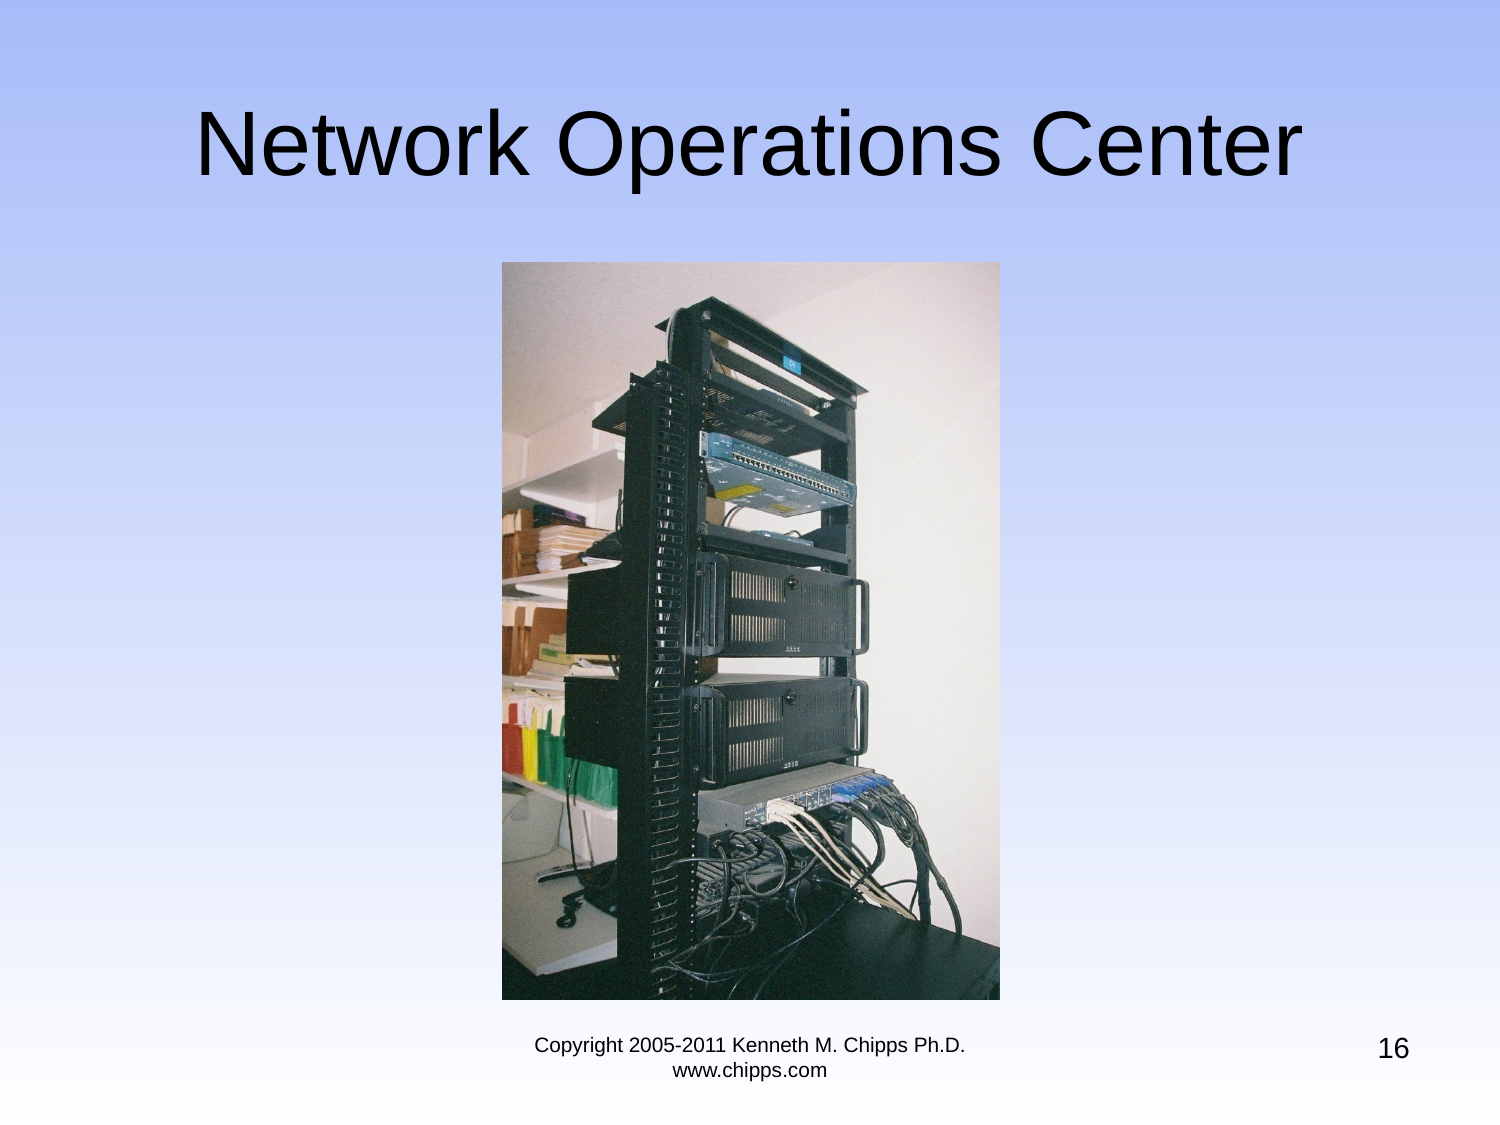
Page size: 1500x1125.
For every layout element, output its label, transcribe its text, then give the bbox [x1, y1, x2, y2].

footer Copyright 2005-2011 Kenneth M. Chipps Ph.D. www.chipps.com [449, 1024, 1051, 1103]
picture [502, 262, 1001, 1001]
slide_number 16 [1074, 1021, 1426, 1101]
title Network Operations Center [75, 45, 1425, 233]
